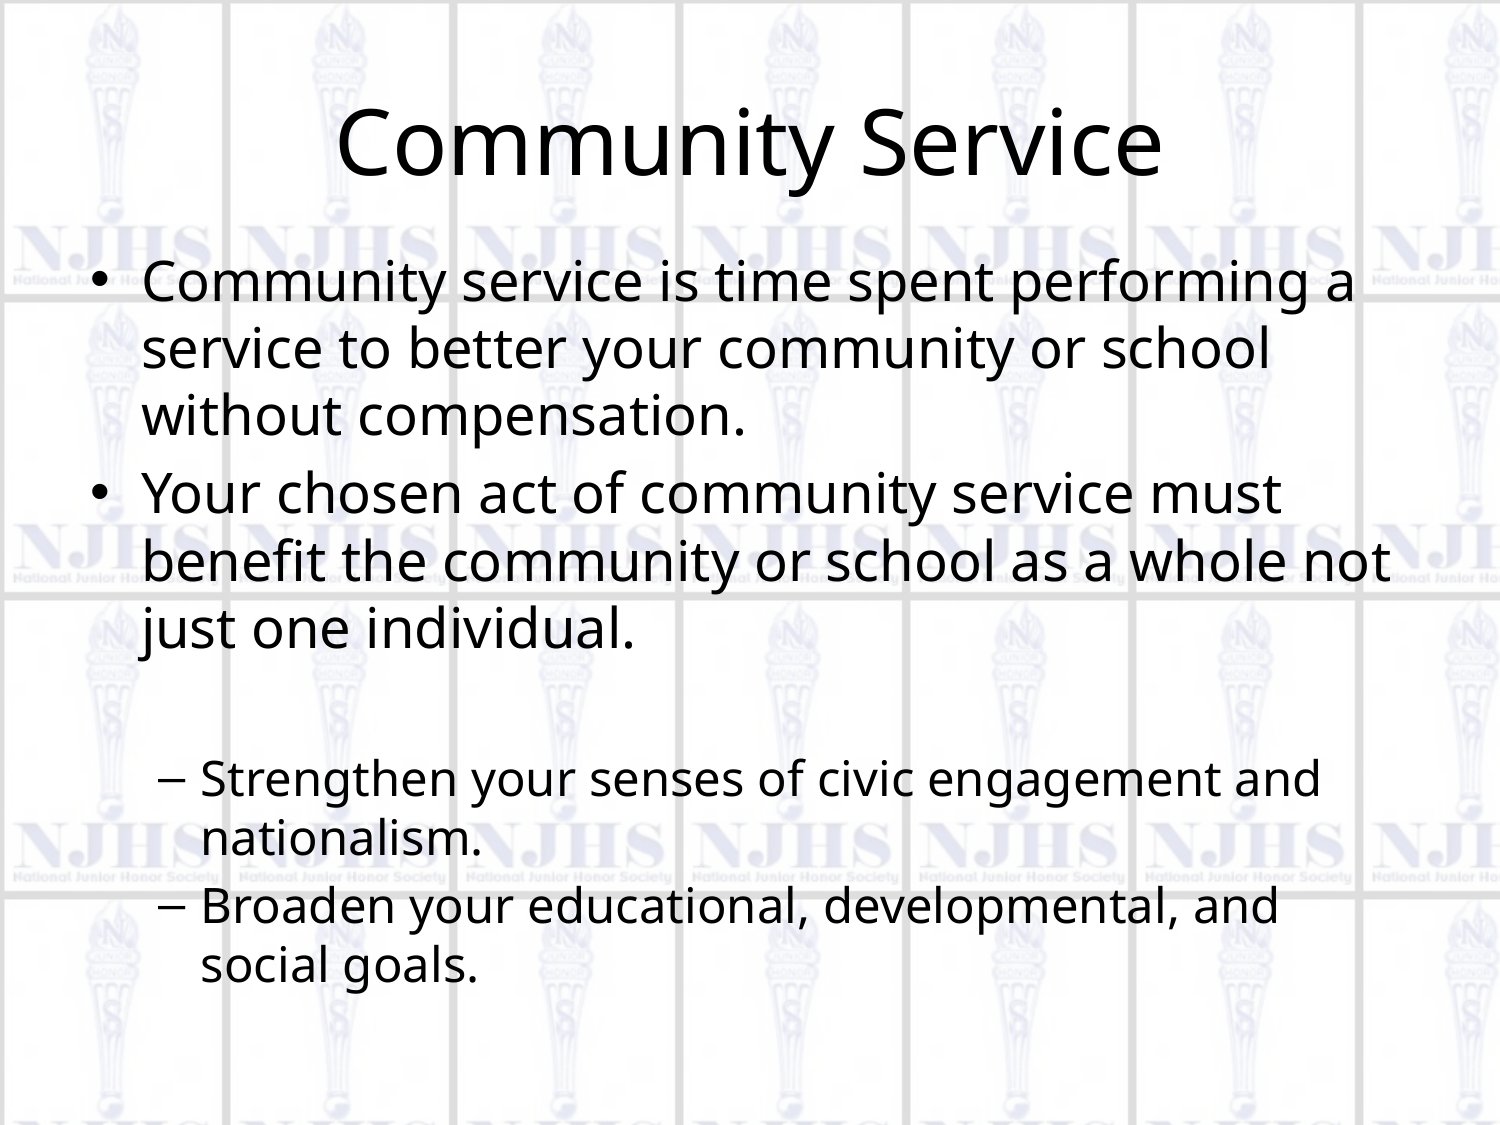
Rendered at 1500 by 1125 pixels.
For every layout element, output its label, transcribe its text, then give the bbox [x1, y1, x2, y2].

title Community Service [75, 45, 1425, 233]
list Community service is time spent performing a service to better your community or school without compensation. Your chosen act of community service must benefit the community or school as a whole not just one individual. Strengthen your senses of civic engagement and nationalism. Broaden your educational, developmental, and social goals. [75, 237, 1425, 1005]
